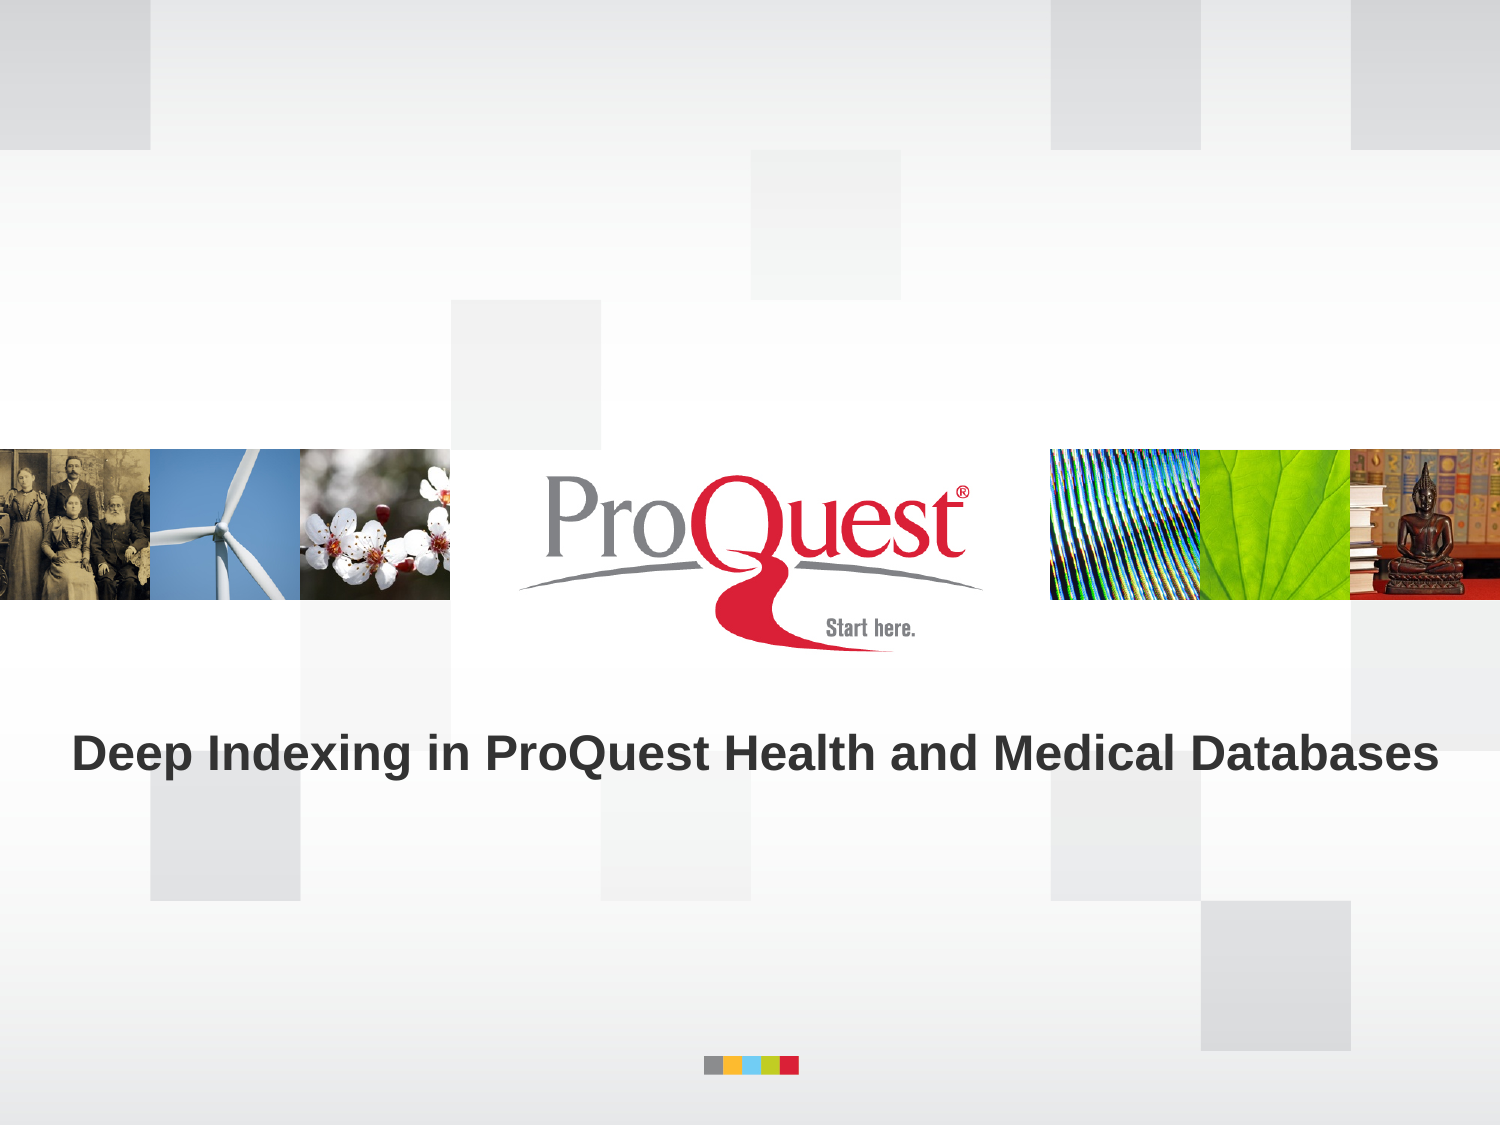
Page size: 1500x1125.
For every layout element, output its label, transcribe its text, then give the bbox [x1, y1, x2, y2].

text_box Deep Indexing in ProQuest Health and Medical Databases [49, 712, 1463, 913]
picture [0, 0, 1500, 1125]
